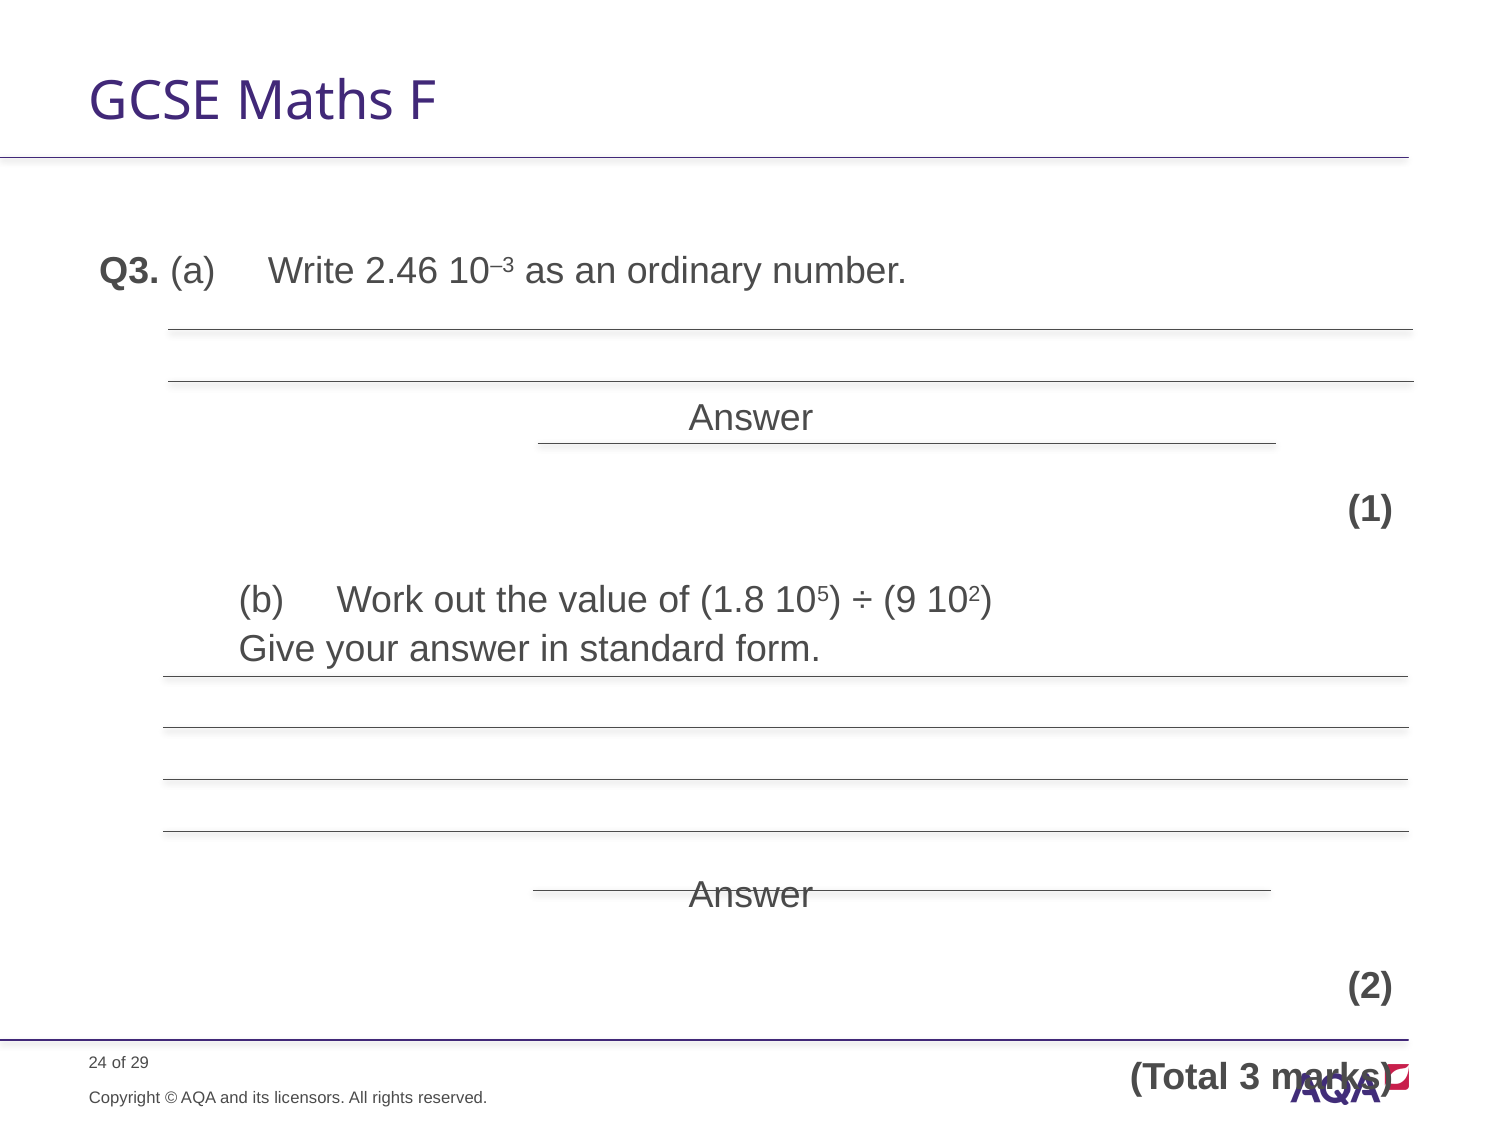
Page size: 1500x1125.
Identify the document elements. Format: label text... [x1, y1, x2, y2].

picture [1290, 1064, 1409, 1105]
title GCSE Maths F [88, 72, 1409, 144]
text_box Copyright © AQA and its licensors. All rights reserved. [89, 1085, 529, 1125]
